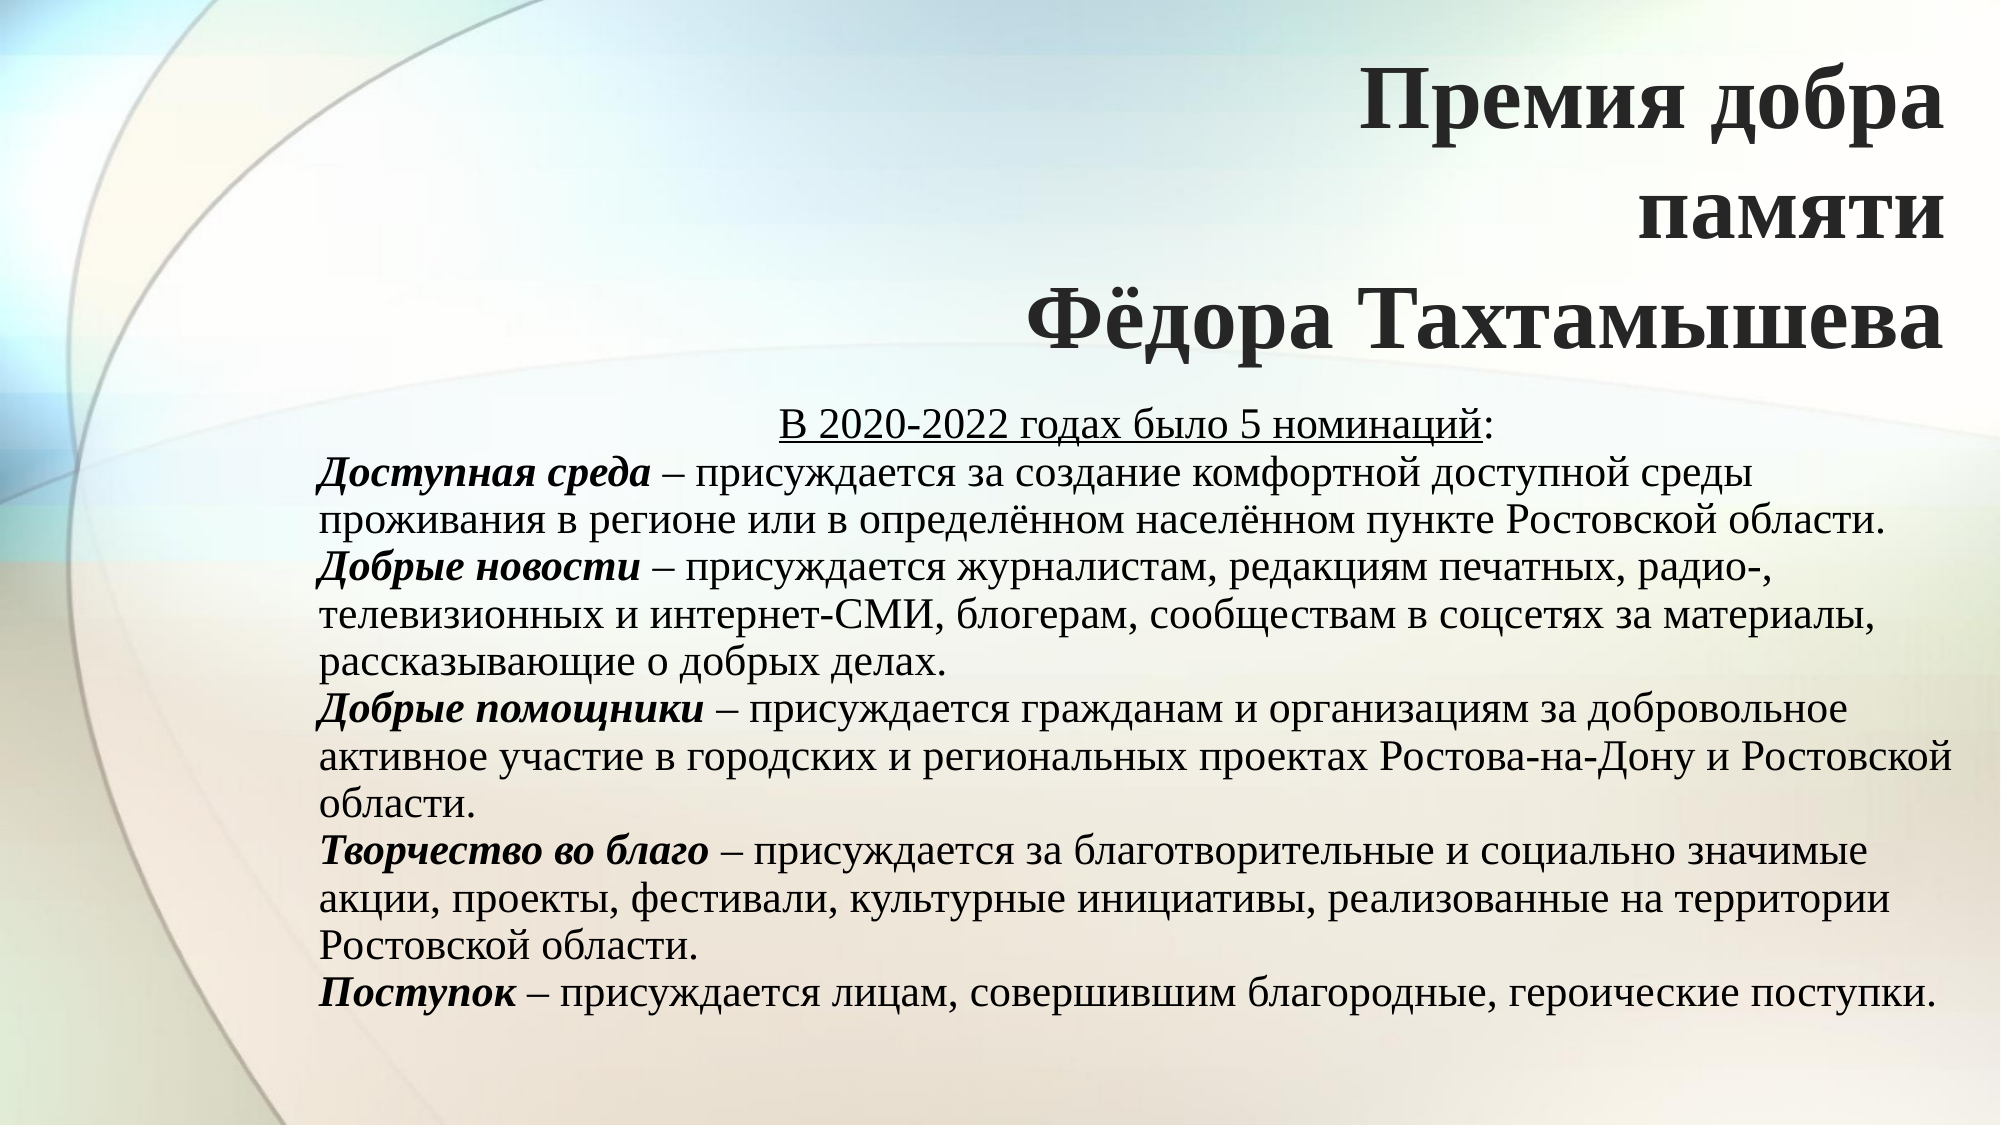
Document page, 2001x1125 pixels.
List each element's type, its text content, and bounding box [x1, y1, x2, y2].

picture [0, 0, 2001, 1125]
text_box Премия добра памяти Фёдора Тахтамышева [963, 30, 1962, 373]
list В 2020-2022 годах было 5 номинаций: Доступная среда – присуждается за создание комфортной доступной среды проживания в регионе или в определённом населённом пункте Ростовской области. Добрые новости – присуждается журналистам, редакциям печатных, радио-, телевизионных и интернет-СМИ, блогерам, сообществам в соцсетях за материалы, рассказывающие о добрых делах. Добрые помощники – присуждается гражданам и организациям за добровольное активное участие в городских и региональных проектах Ростова-на-Дону и Ростовской области. Творчество во благо – присуждается за благотворительные и социально значимые акции, проекты, фестивали, культурные инициативы, реализованные на территории Ростовской области. Поступок – присуждается лицам, совершившим благородные, героические поступки. [303, 393, 1970, 1072]
